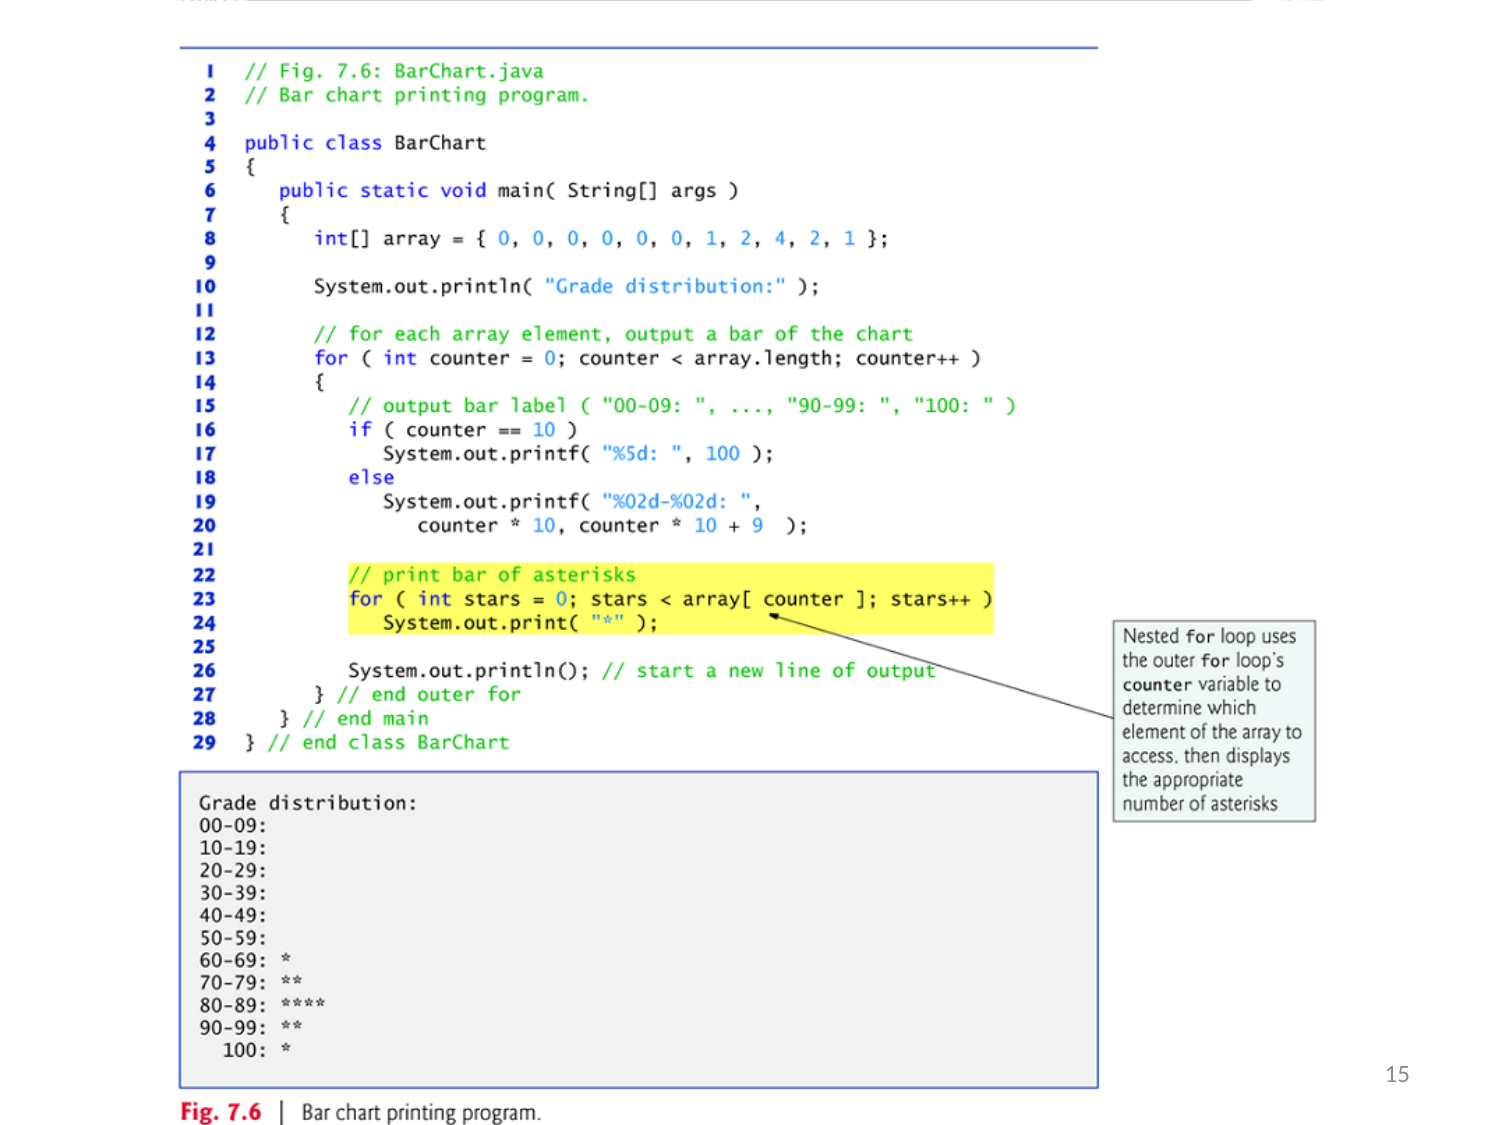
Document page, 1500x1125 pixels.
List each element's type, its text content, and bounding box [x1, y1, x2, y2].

slide_number 15 [1330, 1042, 1425, 1103]
picture [176, 0, 1326, 1125]
